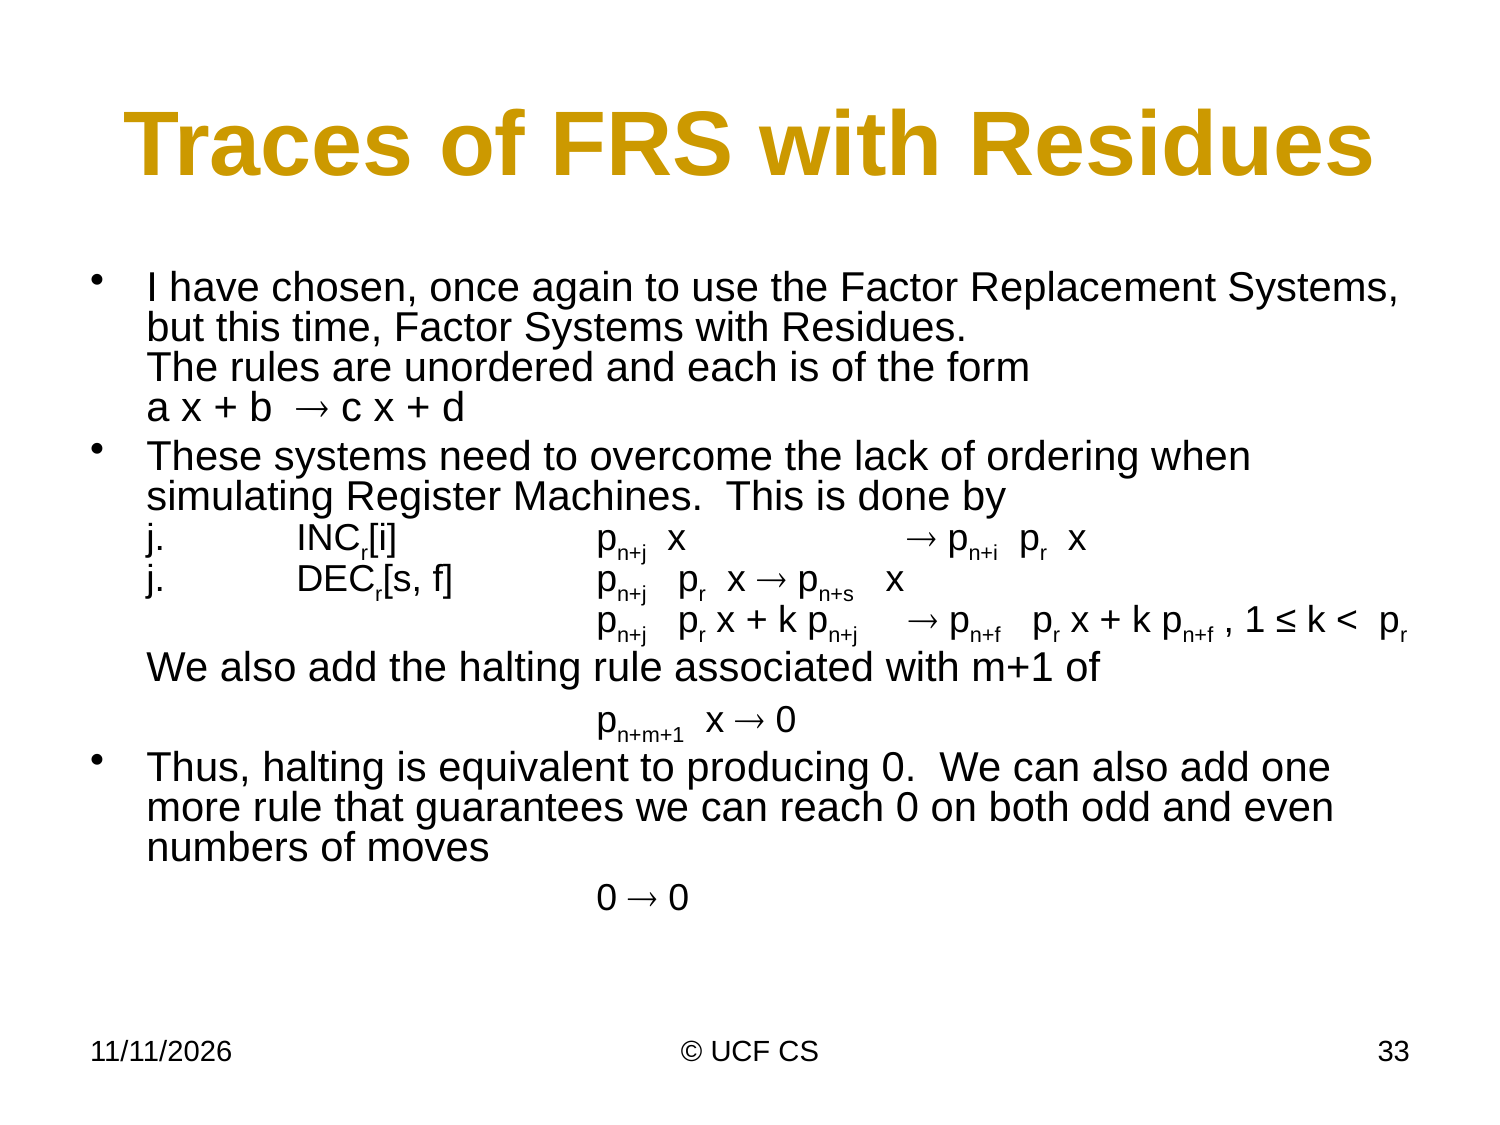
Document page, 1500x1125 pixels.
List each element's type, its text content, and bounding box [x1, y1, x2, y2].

title Traces of FRS with Residues [75, 45, 1425, 233]
footer © UCF CS [512, 1024, 988, 1103]
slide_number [74, 1024, 426, 1103]
list I have chosen, once again to use the Factor Replacement Systems, but this time, Factor Systems with Residues. The rules are unordered and each is of the form a x + b  c x + d These systems need to overcome the lack of ordering when simulating Register Machines. This is done by j. INCr[i] pn+j x  pn+i pr x j. DECr[s, f] pn+j pr x  pn+s x pn+j pr x + k pn+j  pn+f pr x + k pn+f , 1 ≤ k < pr We also add the halting rule associated with m+1 of pn+m+1 x  0 Thus, halting is equivalent to producing 0. We can also add one more rule that guarantees we can reach 0 on both odd and even numbers of moves 0  0 [75, 262, 1425, 1005]
slide_number 33 [1074, 1024, 1426, 1103]
